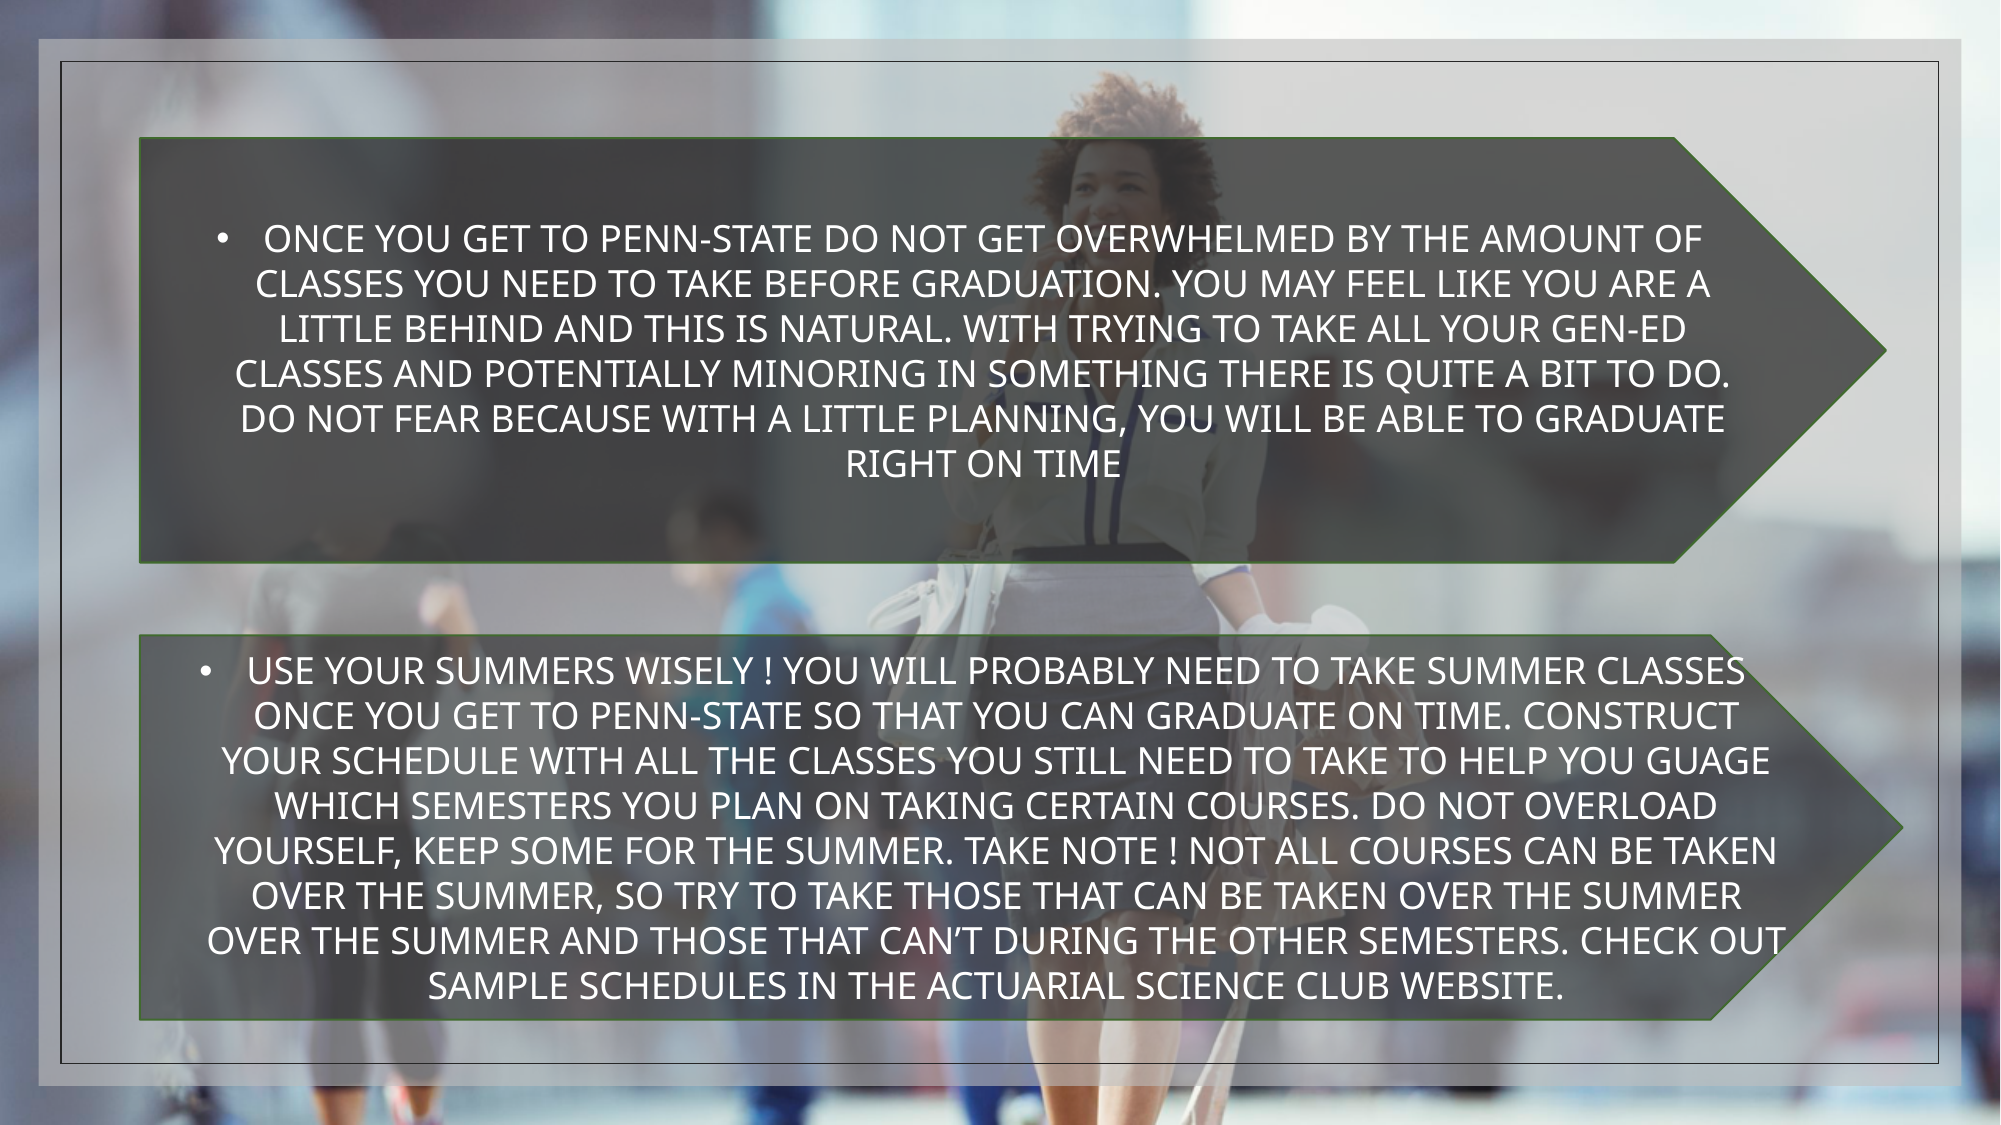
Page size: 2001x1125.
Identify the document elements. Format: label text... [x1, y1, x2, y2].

picture [0, 0, 2001, 1125]
text_box ONCE YOU GET TO PENN-STATE DO NOT GET OVERWHELMED BY THE AMOUNT OF CLASSES YOU NEED TO TAKE BEFORE GRADUATION. YOU MAY FEEL LIKE YOU ARE A LITTLE BEHIND AND THIS IS NATURAL. WITH TRYING TO TAKE ALL YOUR GEN-ED CLASSES AND POTENTIALLY MINORING IN SOMETHING THERE IS QUITE A BIT TO DO. DO NOT FEAR BECAUSE WITH A LITTLE PLANNING, YOU WILL BE ABLE TO GRADUATE RIGHT ON TIME [138, 137, 1887, 564]
text_box USE YOUR SUMMERS WISELY ! YOU WILL PROBABLY NEED TO TAKE SUMMER CLASSES ONCE YOU GET TO PENN-STATE SO THAT YOU CAN GRADUATE ON TIME. CONSTRUCT YOUR SCHEDULE WITH ALL THE CLASSES YOU STILL NEED TO TAKE TO HELP YOU GUAGE WHICH SEMESTERS YOU PLAN ON TAKING CERTAIN COURSES. DO NOT OVERLOAD YOURSELF, KEEP SOME FOR THE SUMMER. TAKE NOTE ! NOT ALL COURSES CAN BE TAKEN OVER THE SUMMER, SO TRY TO TAKE THOSE THAT CAN BE TAKEN OVER THE SUMMER OVER THE SUMMER AND THOSE THAT CAN’T DURING THE OTHER SEMESTERS. CHECK OUT SAMPLE SCHEDULES IN THE ACTUARIAL SCIENCE CLUB WEBSITE. [138, 634, 1904, 1021]
